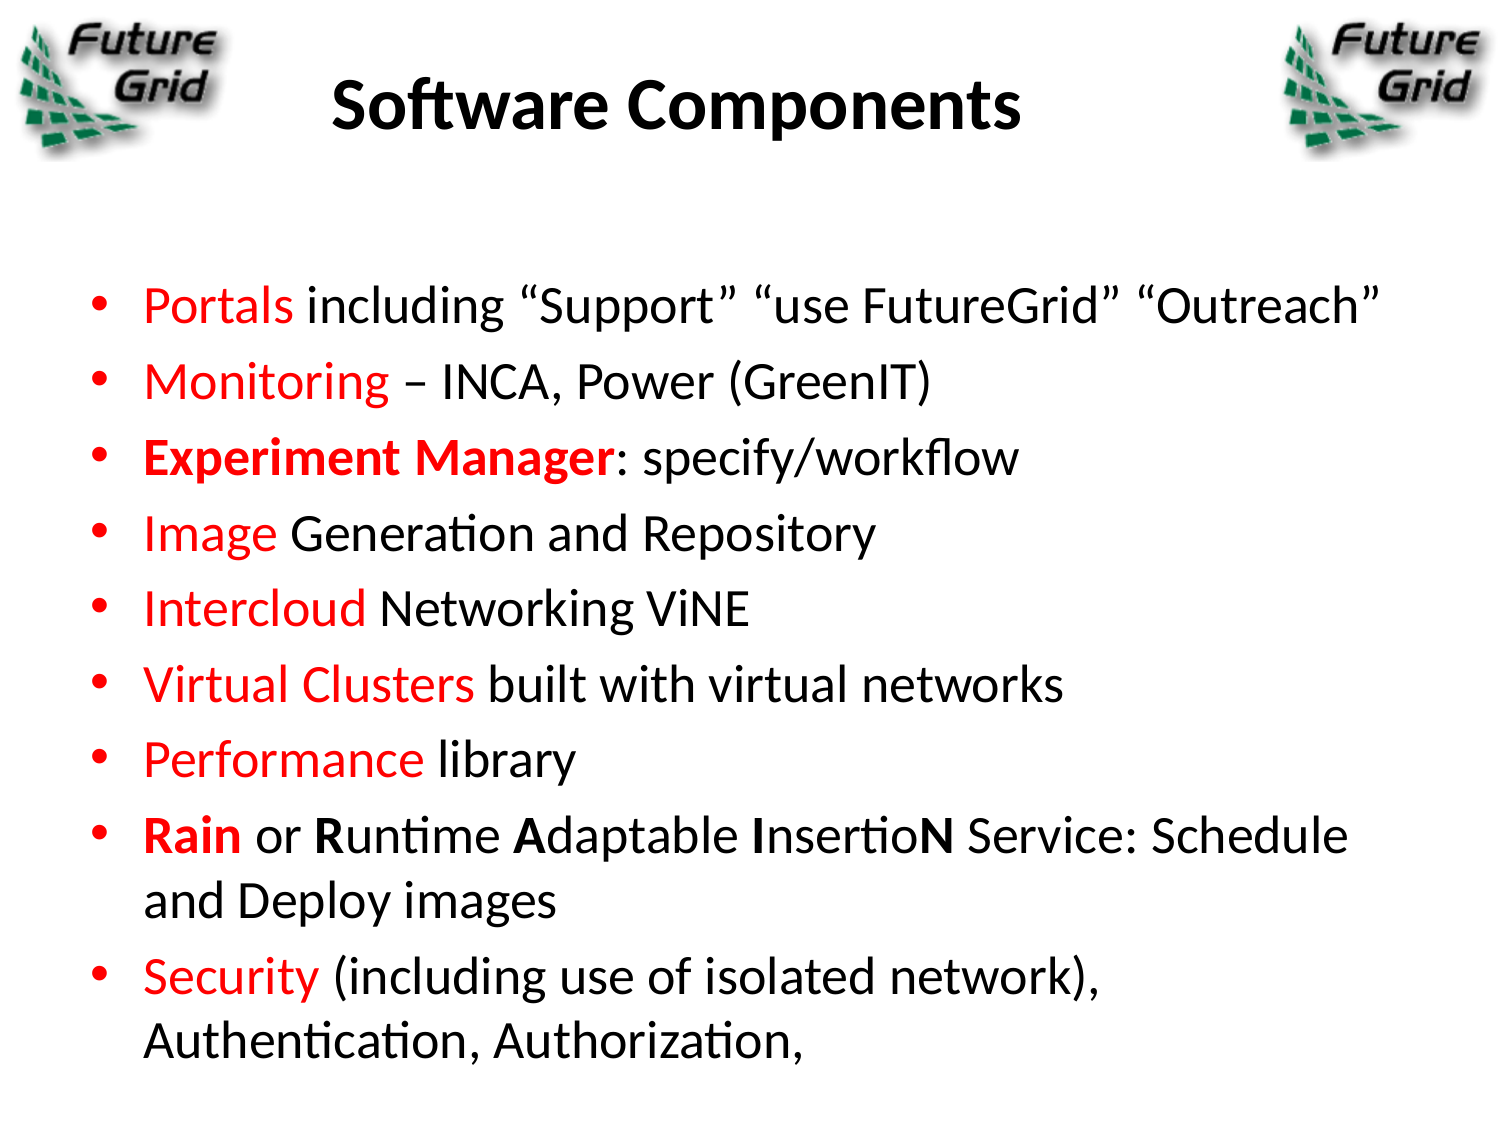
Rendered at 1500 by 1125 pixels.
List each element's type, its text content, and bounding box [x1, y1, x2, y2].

title Software Components [227, 24, 1128, 175]
picture [1262, 0, 1500, 162]
list Portals including “Support” “use FutureGrid” “Outreach” Monitoring – INCA, Power (GreenIT) Experiment Manager: specify/workflow Image Generation and Repository Intercloud Networking ViNE Virtual Clusters built with virtual networks Performance library Rain or Runtime Adaptable InsertioN Service: Schedule and Deploy images Security (including use of isolated network), Authentication, Authorization, [75, 262, 1425, 1086]
picture [0, 0, 237, 162]
